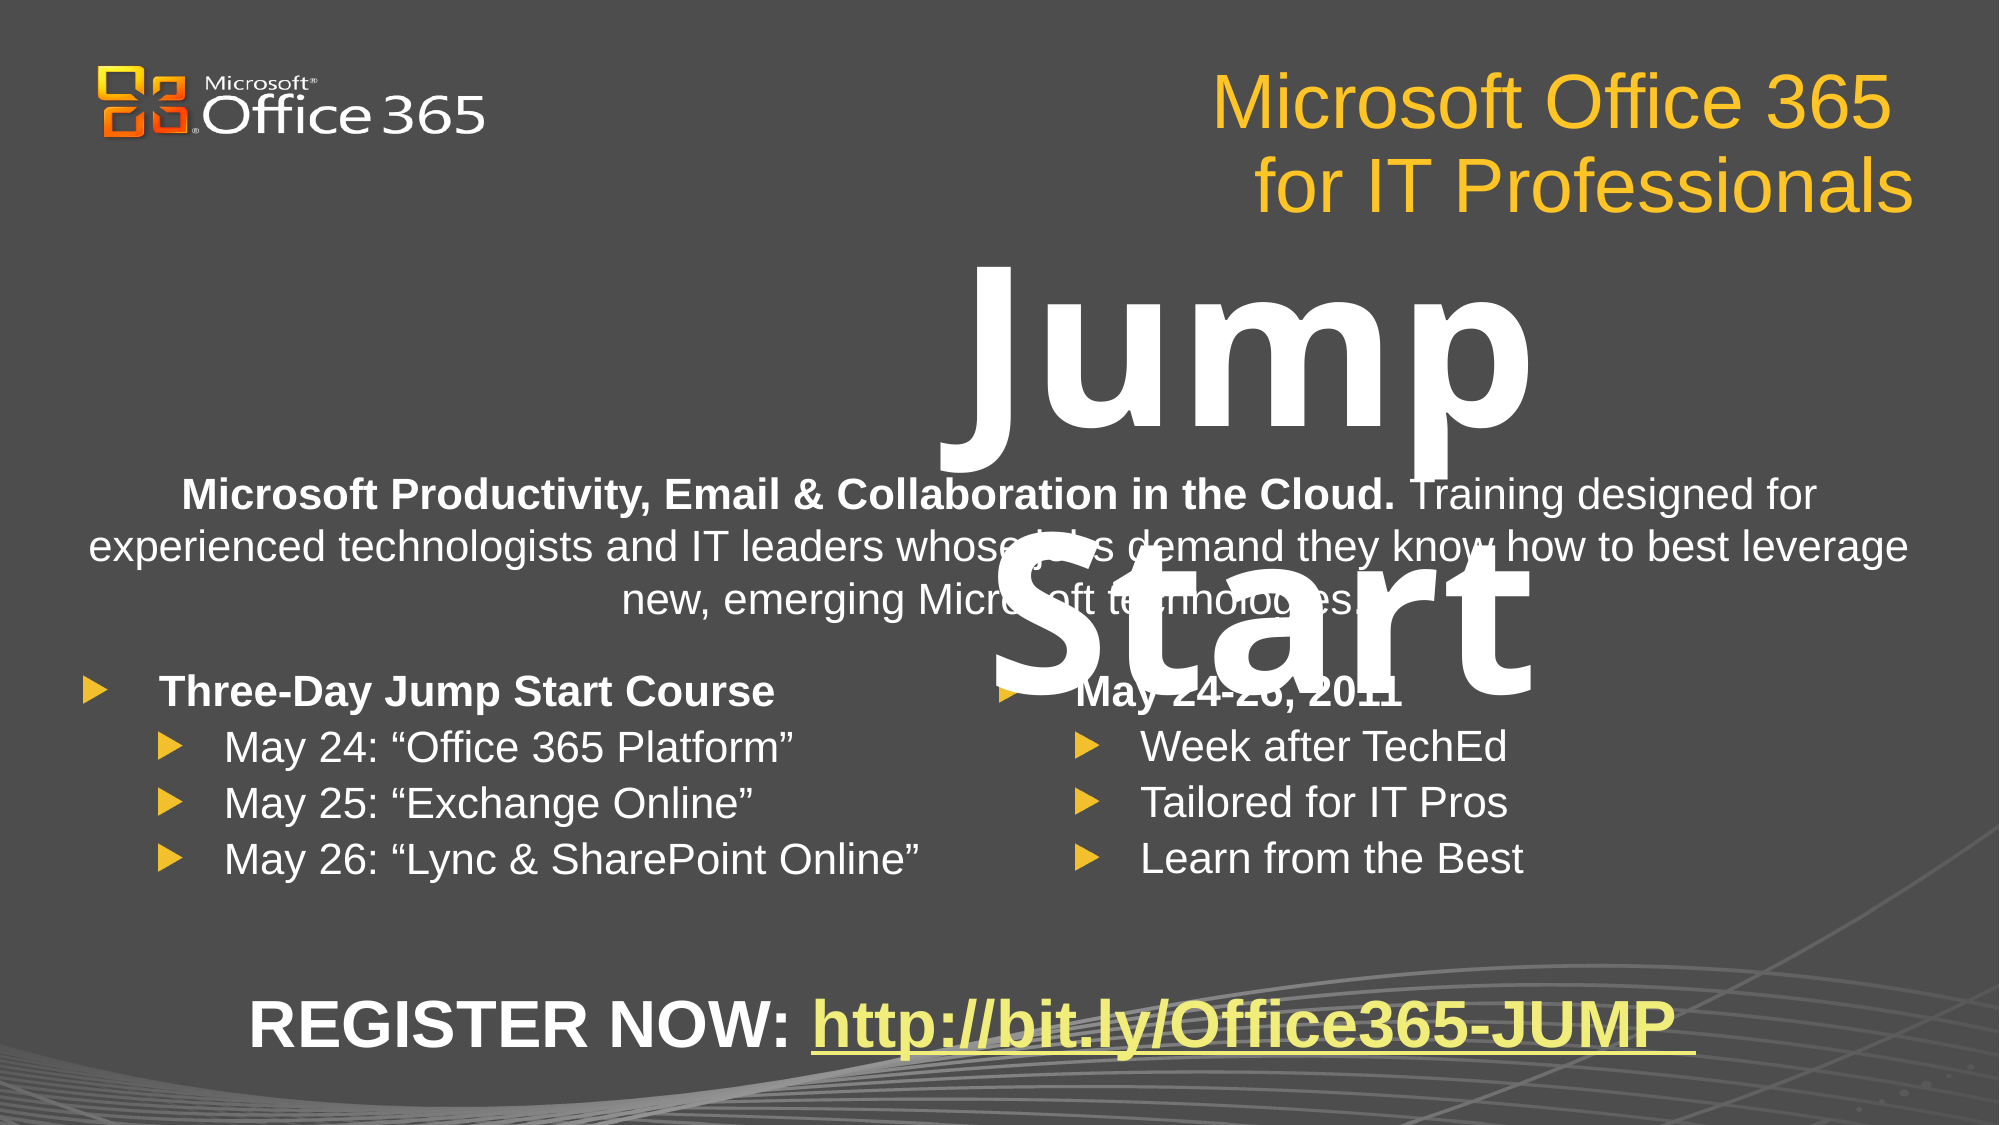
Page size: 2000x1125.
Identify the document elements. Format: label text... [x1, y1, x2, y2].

picture [158, 731, 183, 760]
picture [1075, 739, 1100, 759]
list Three-Day Jump Start Course May 24: “Office 365 Platform” May 25: “Exchange Online” May 26: “Lync & SharePoint Online” [83, 668, 951, 895]
picture [83, 54, 484, 151]
picture [83, 675, 108, 704]
title Microsoft Office 365 for IT Professionals [695, 62, 1917, 233]
picture [1075, 787, 1100, 815]
picture [158, 843, 183, 872]
picture [158, 787, 183, 816]
picture [1075, 843, 1100, 871]
list May 24-26, 2011 Week after TechEd Tailored for IT Pros Learn from the Best [999, 668, 1917, 954]
text_box Jump Start [461, 624, 1539, 739]
text_box Microsoft Productivity, Email & Collaboration in the Cloud. Training designed for experienced technologists and IT leaders whose jobs demand they know how to best leverage new, emerging Microsoft technologies. [83, 465, 1917, 624]
text_box REGISTER NOW: http://bit.ly/Office365-JUMP [23, 980, 1922, 1061]
text_box Jump Start [461, 203, 1539, 465]
